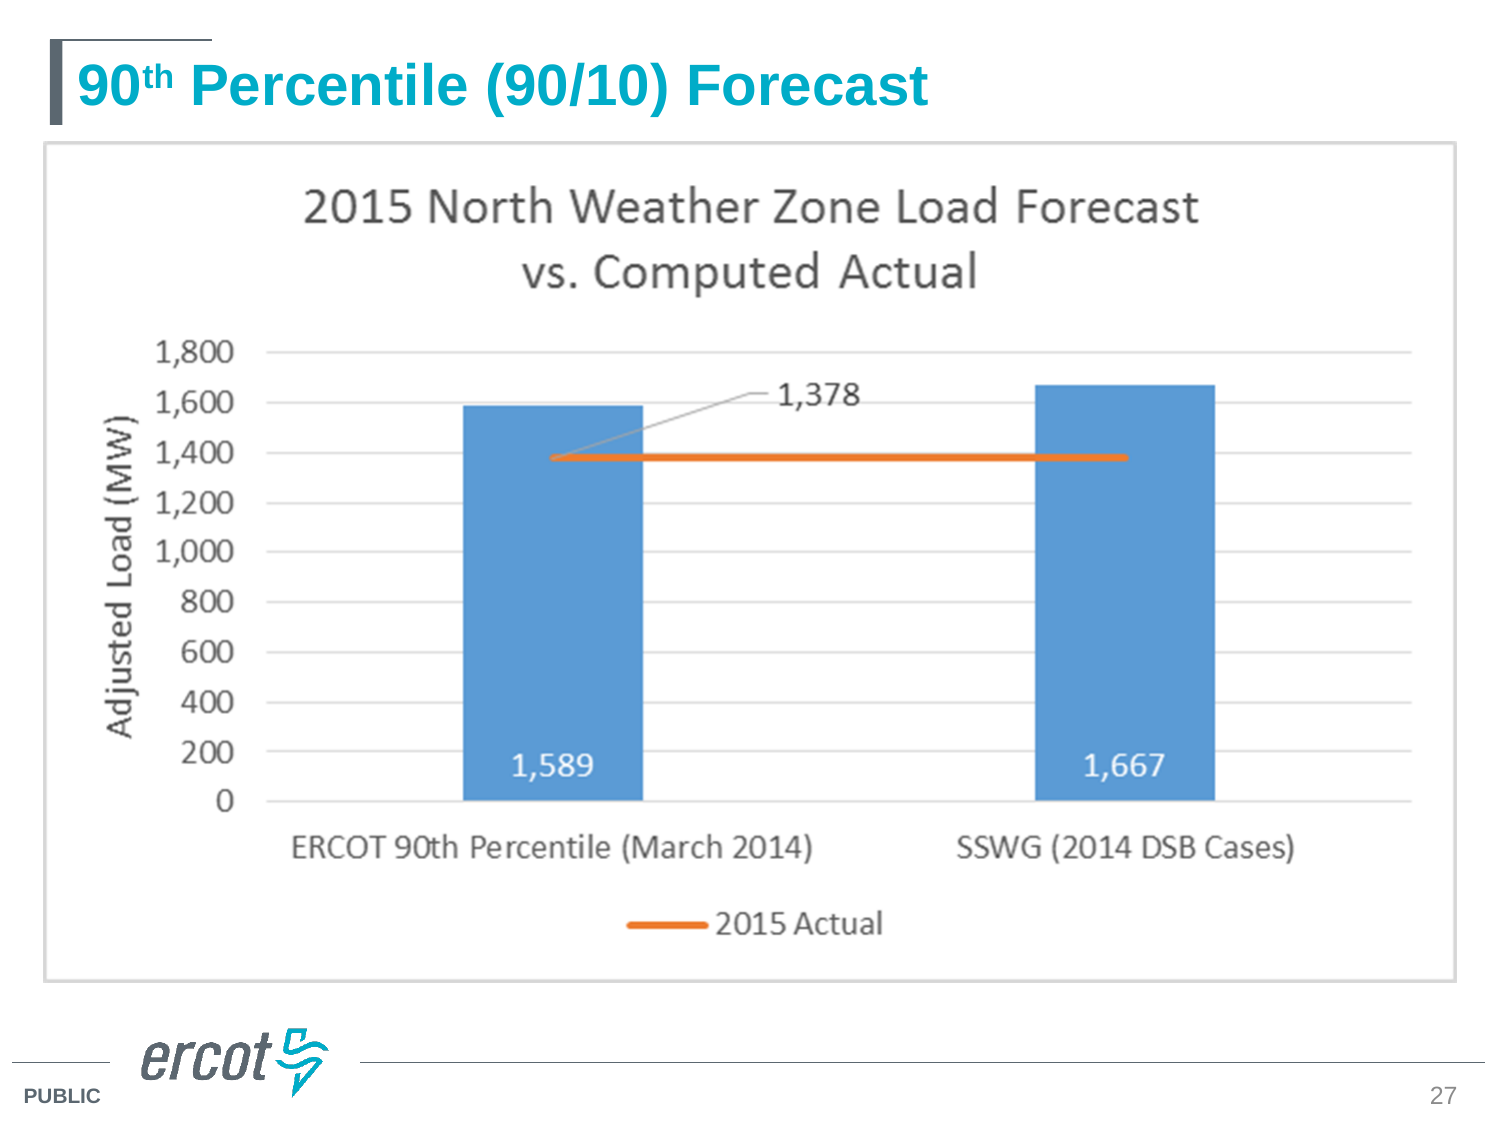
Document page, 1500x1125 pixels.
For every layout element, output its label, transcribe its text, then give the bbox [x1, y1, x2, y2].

title 90th Percentile (90/10) Forecast [62, 39, 1450, 125]
picture [137, 1024, 332, 1100]
picture [43, 141, 1457, 984]
slide_number 27 [1400, 1076, 1488, 1113]
